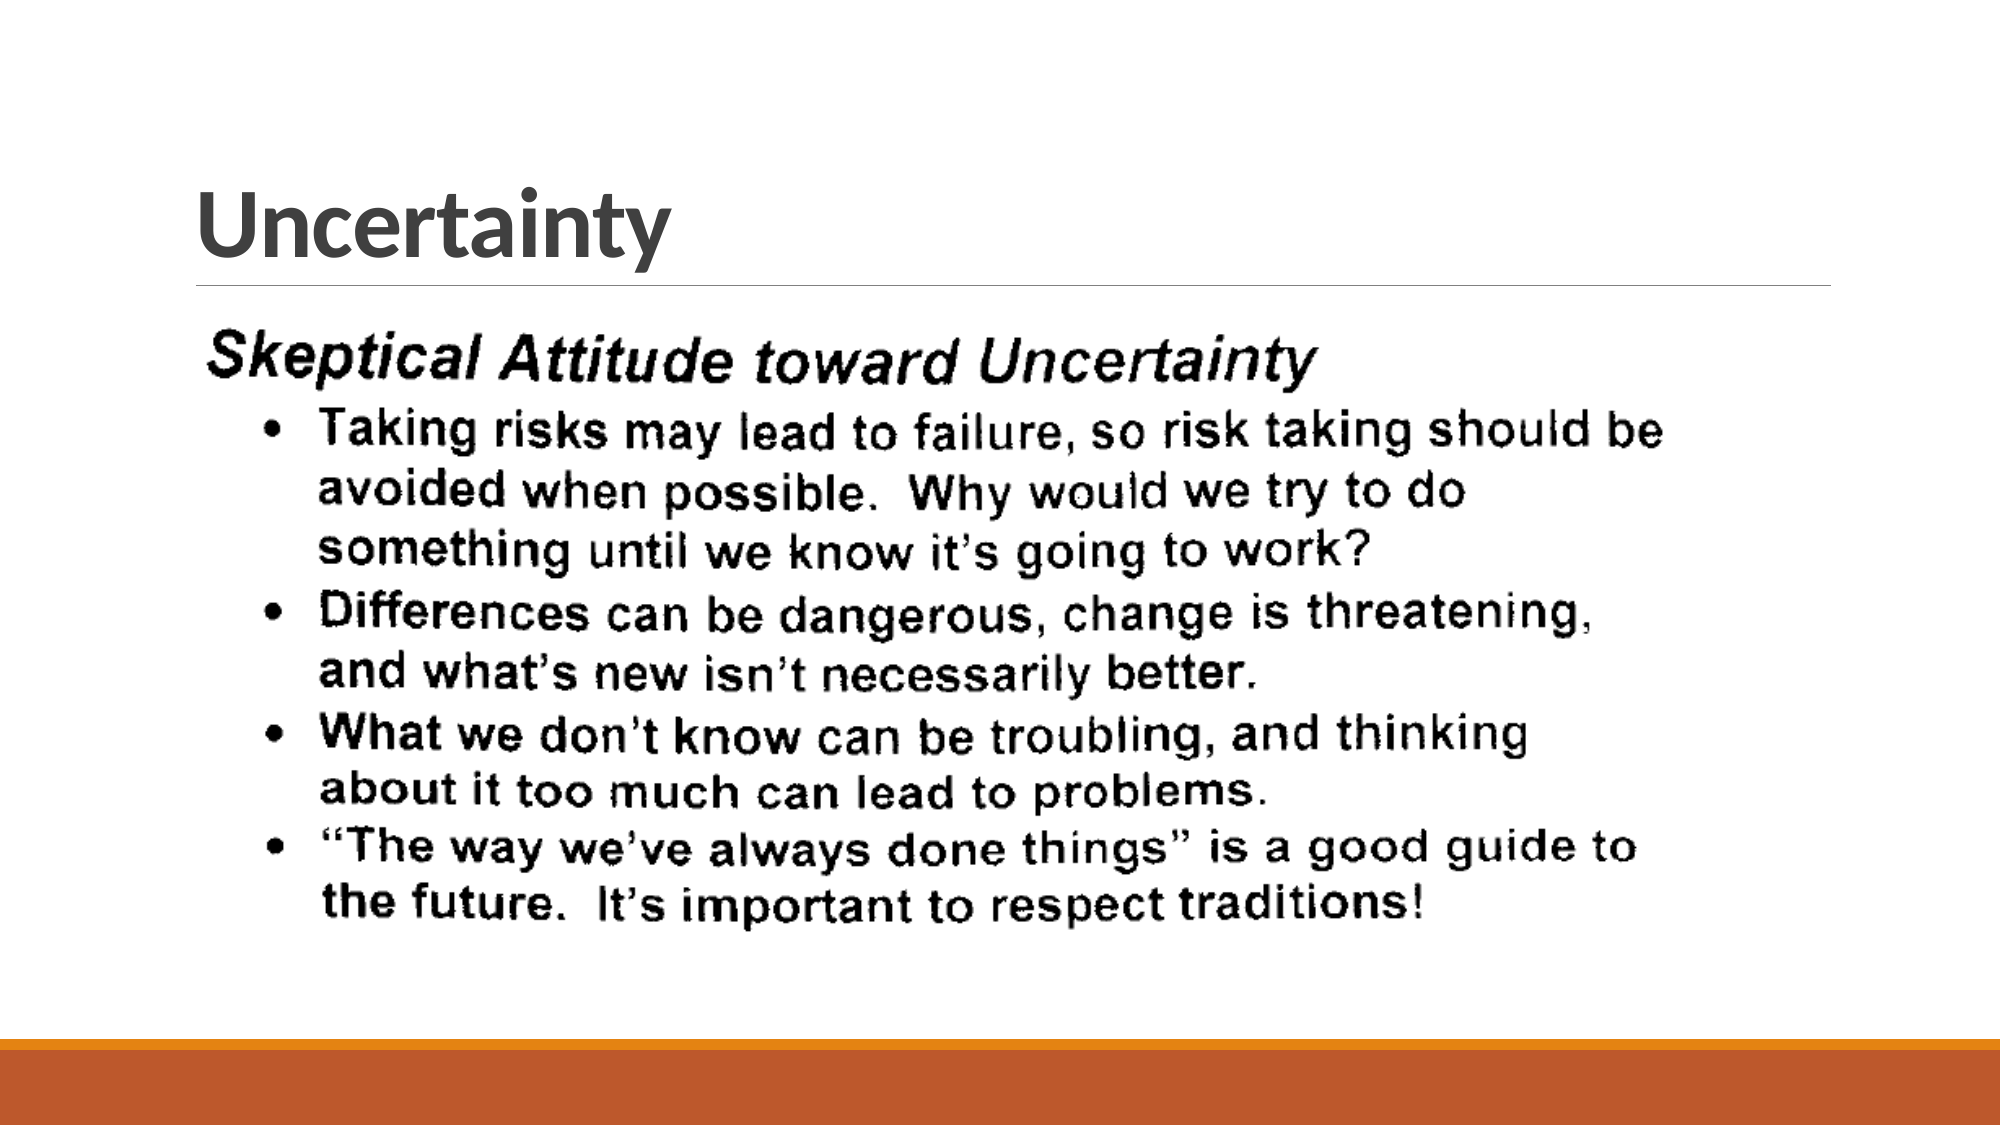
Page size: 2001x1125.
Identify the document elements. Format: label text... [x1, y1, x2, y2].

title Uncertainty [180, 47, 1830, 285]
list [198, 306, 1691, 968]
